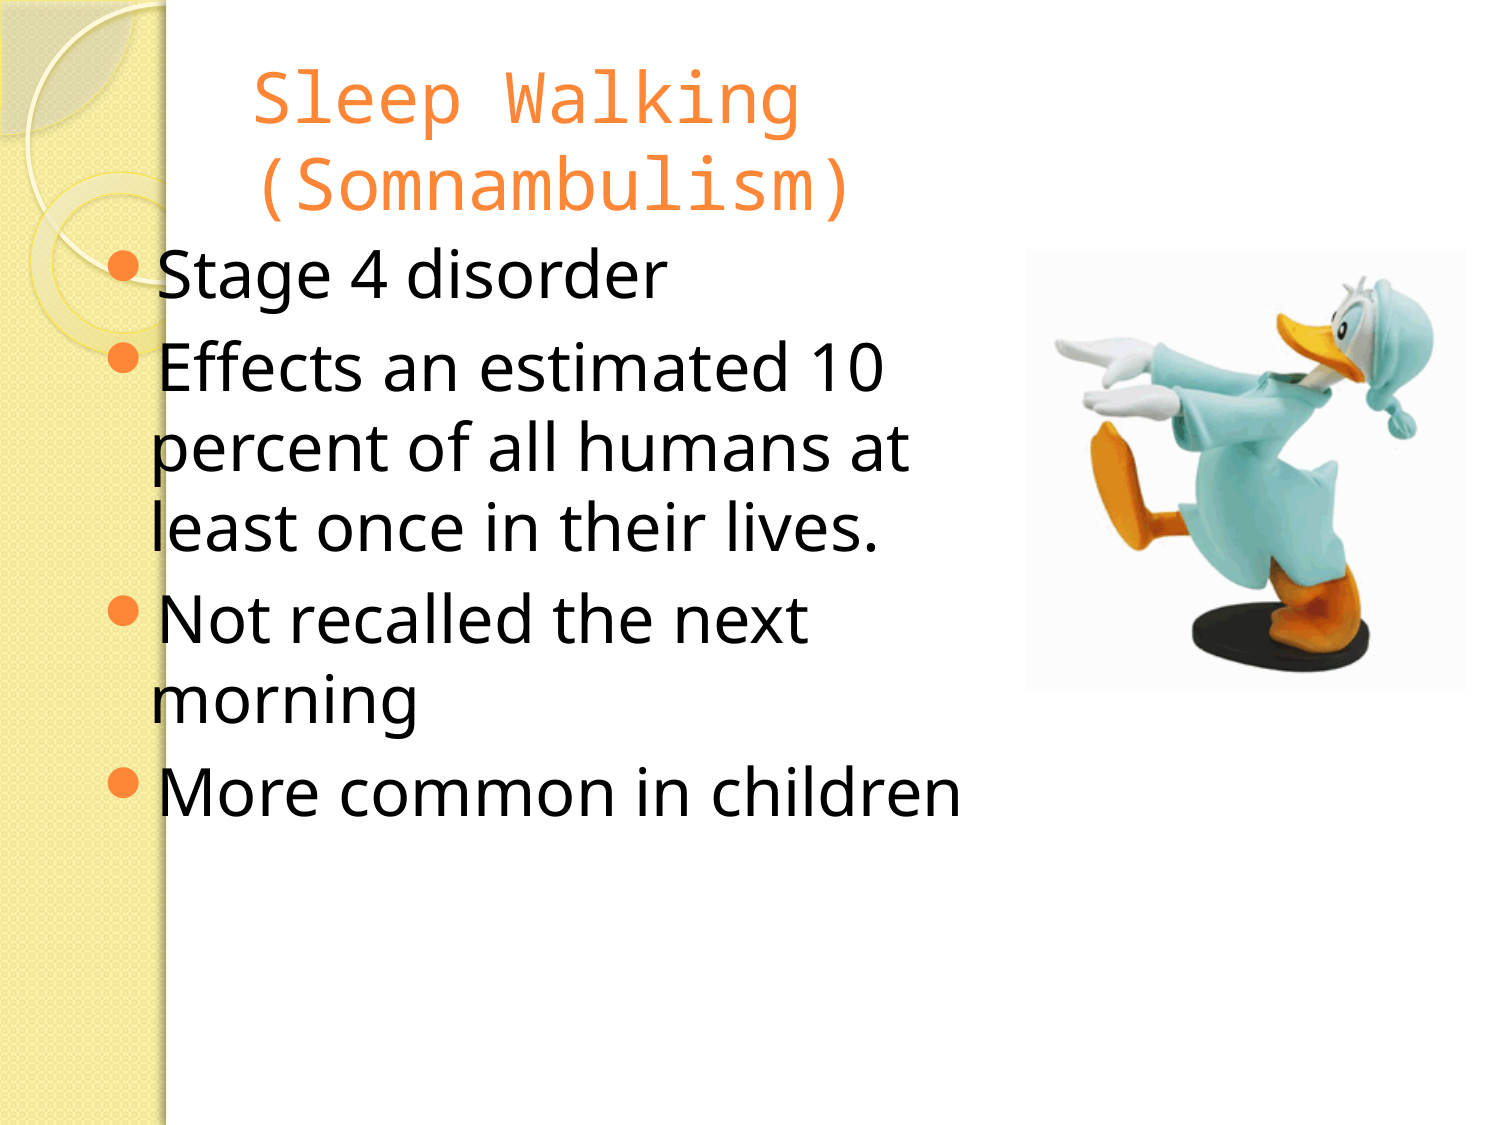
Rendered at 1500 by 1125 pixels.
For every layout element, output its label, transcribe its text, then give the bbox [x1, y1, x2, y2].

picture [1024, 249, 1466, 691]
list Stage 4 disorder Effects an estimated 10 percent of all humans at least once in their lives. Not recalled the next morning More common in children [75, 224, 1013, 968]
title Sleep Walking (Somnambulism) [235, 45, 1466, 233]
